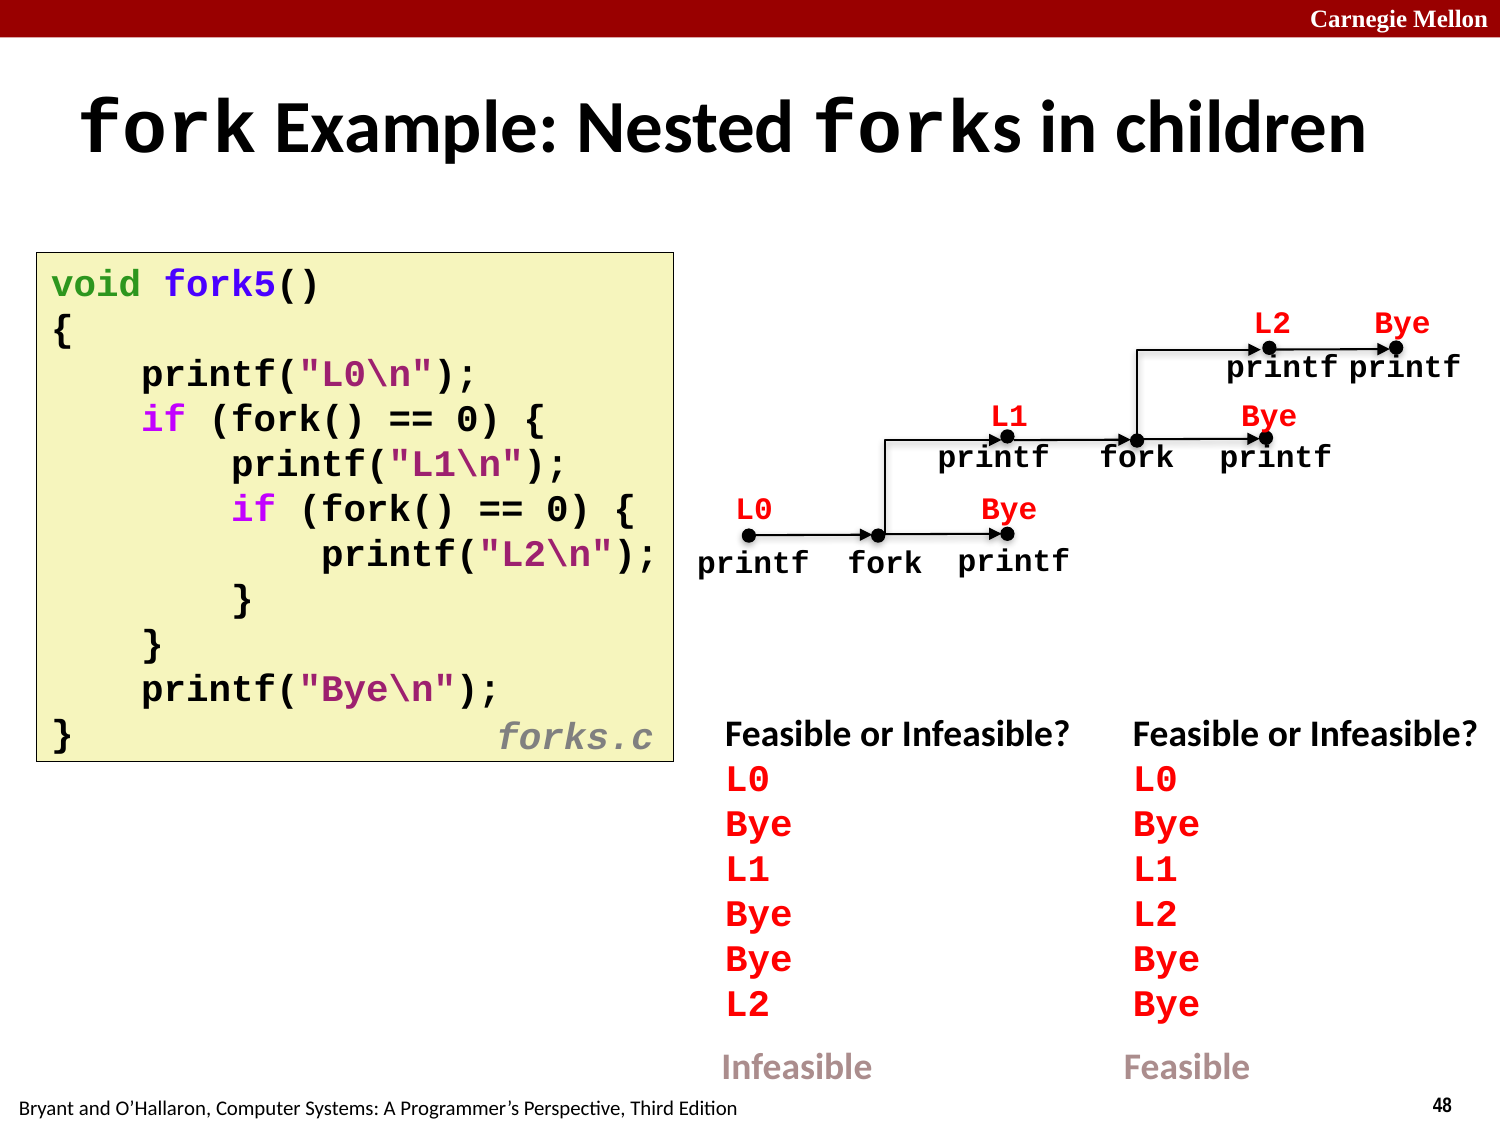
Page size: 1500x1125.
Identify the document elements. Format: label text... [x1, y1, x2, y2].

text_box Feasible or Infeasible? L0 Bye L1 Bye Bye L2 [710, 701, 1087, 1032]
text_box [681, 294, 1480, 588]
text_box forks.c [481, 708, 669, 766]
text_box Feasible or Infeasible? L0 Bye L1 L2 Bye Bye [1118, 701, 1494, 1032]
title fork Example: Nested forks in children [62, 74, 1447, 170]
text_box Infeasible [706, 1034, 888, 1095]
text_box void fork5() { printf("L0\n"); if (fork() == 0) { printf("L1\n"); if (fork() == 0) { printf("L2\n"); } } printf("Bye\n"); } [36, 252, 674, 762]
text_box Feasible [1109, 1034, 1266, 1095]
